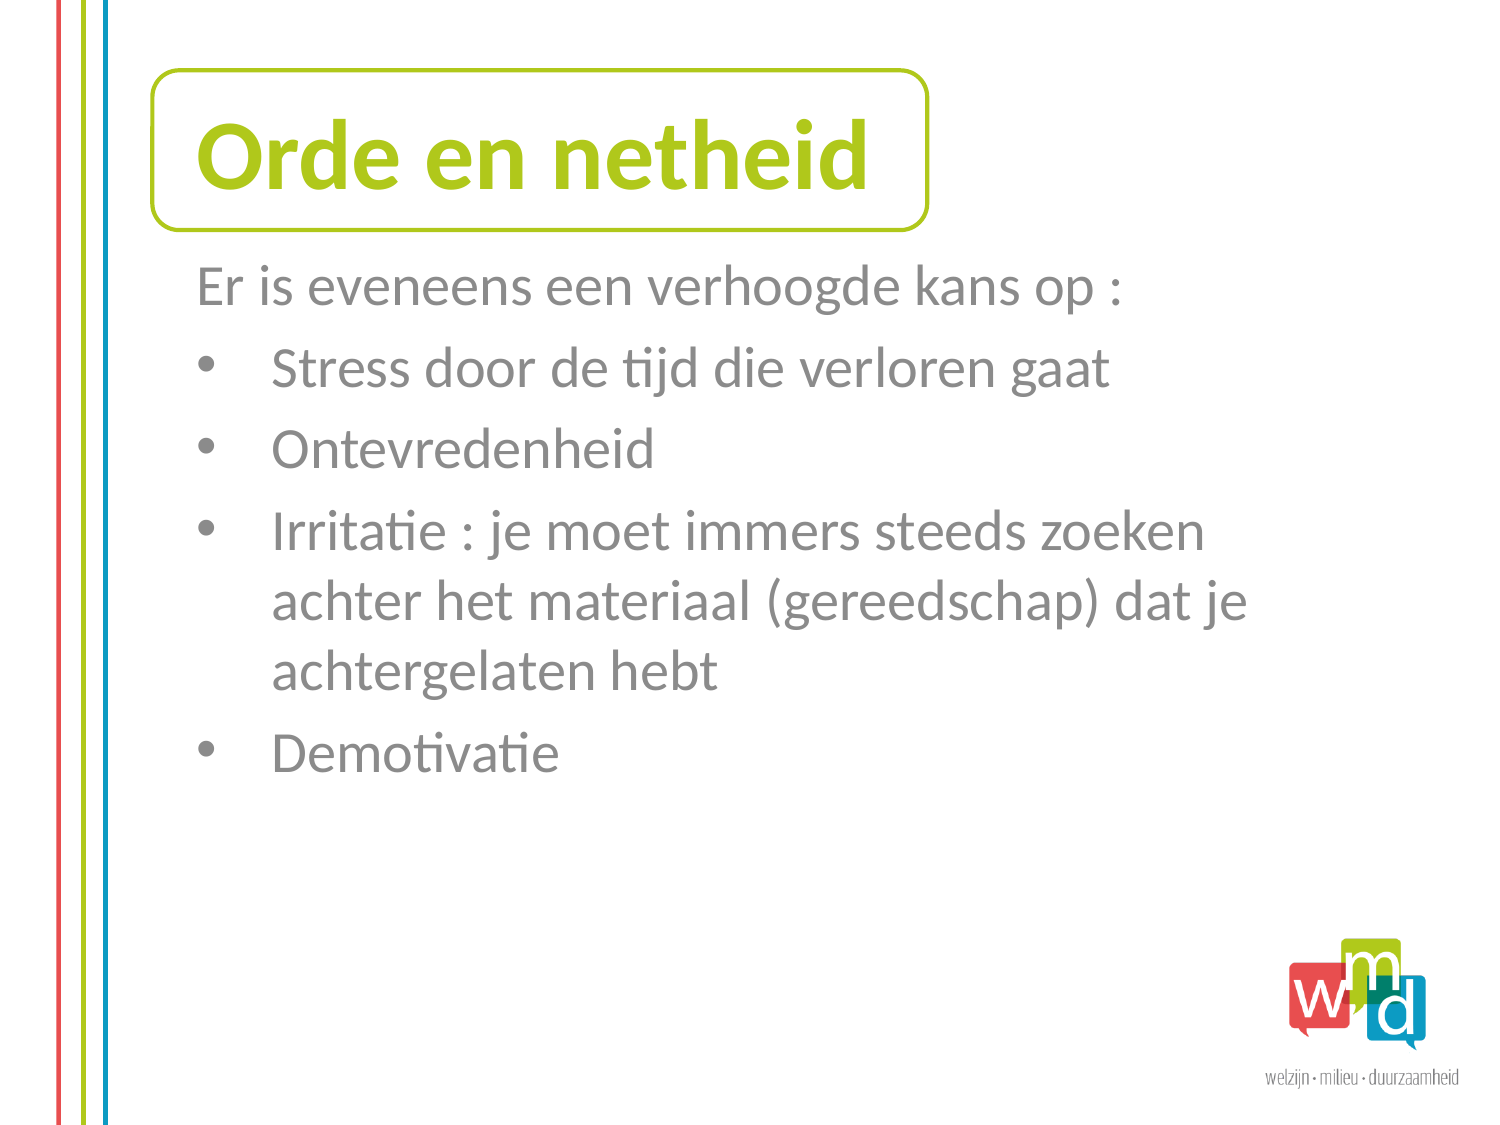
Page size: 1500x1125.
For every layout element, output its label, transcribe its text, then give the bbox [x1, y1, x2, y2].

picture [1265, 925, 1459, 1089]
text_box Er is eveneens een verhoogde kans op : Stress door de tijd die verloren gaat Ontevredenheid Irritatie : je moet immers steeds zoeken achter het materiaal (gereedschap) dat je achtergelaten hebt Demotivatie [181, 239, 1366, 791]
text_box [150, 68, 930, 233]
